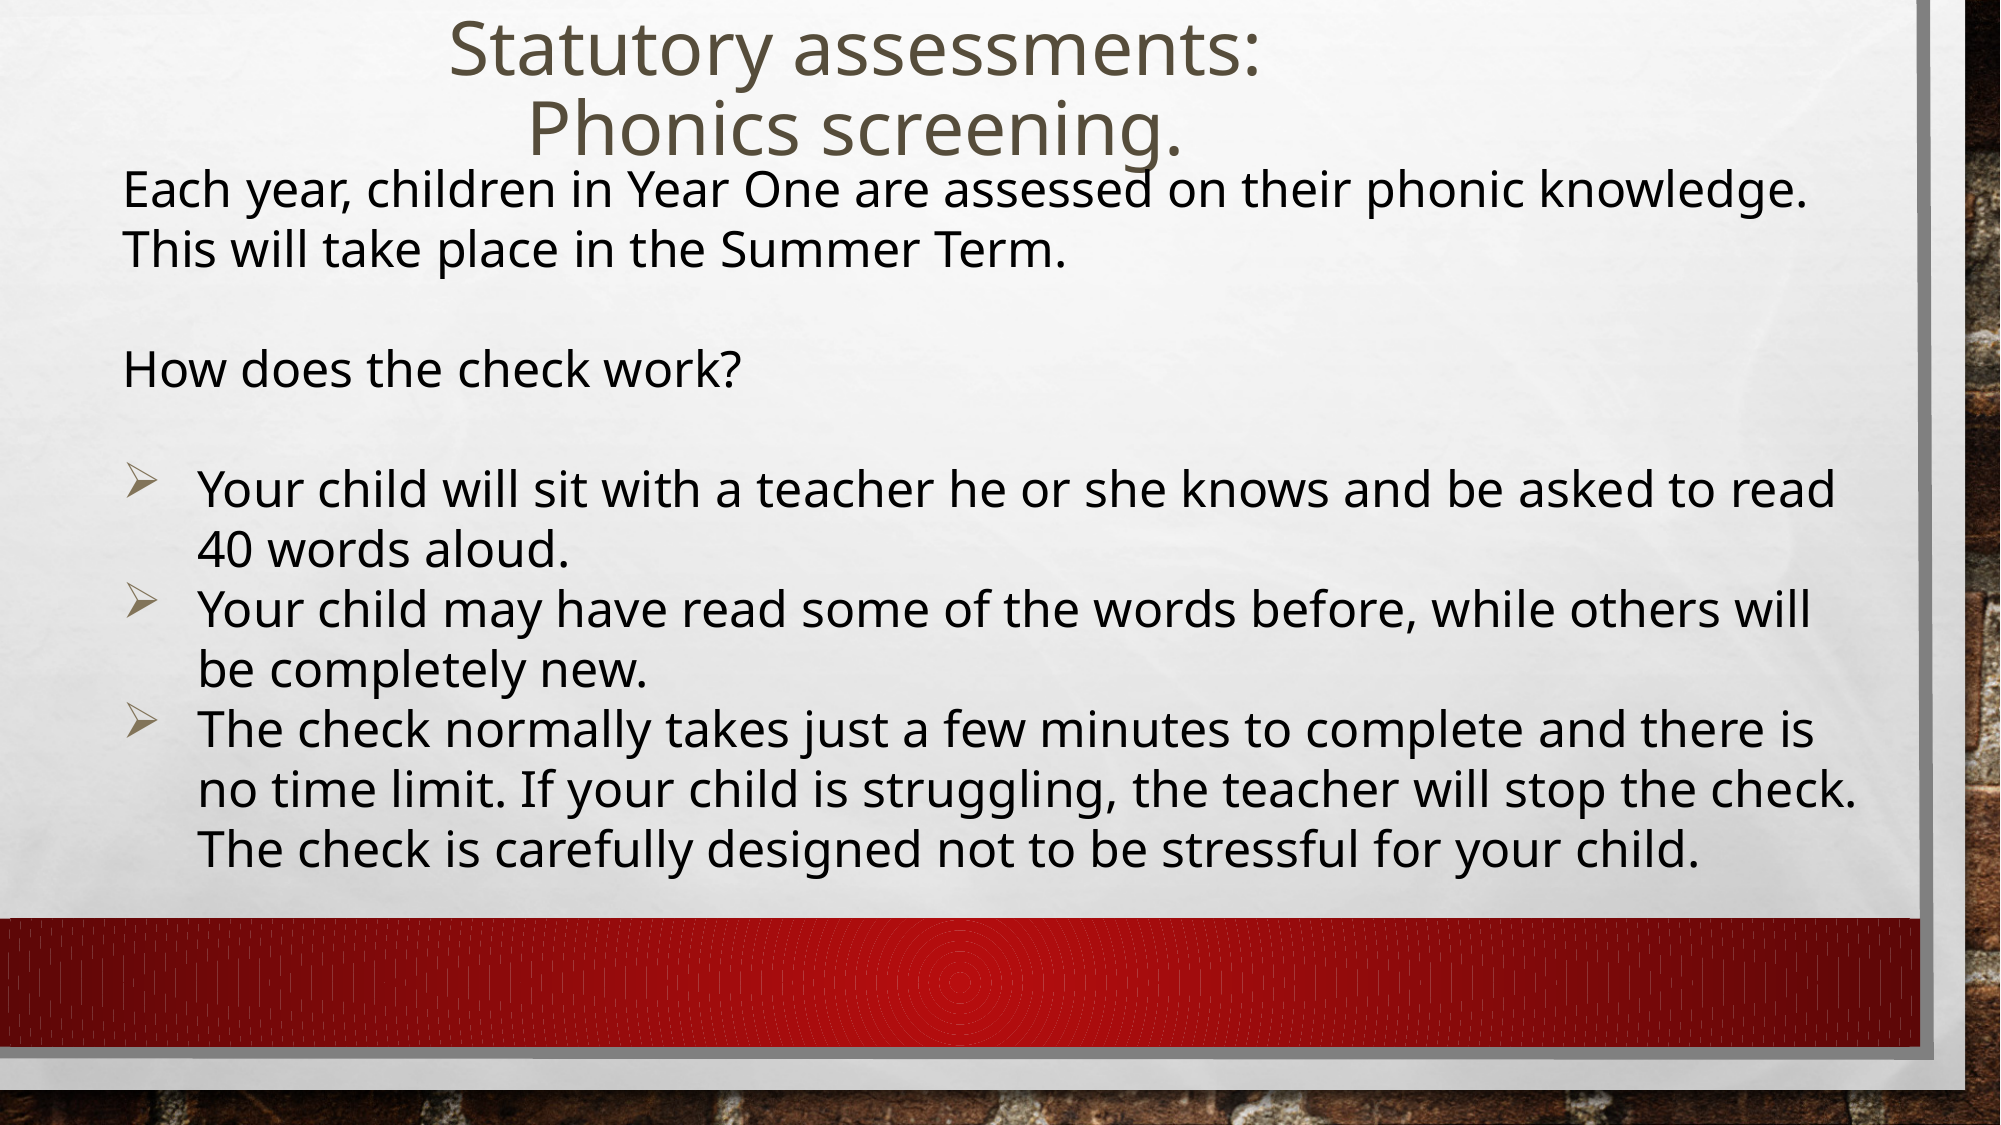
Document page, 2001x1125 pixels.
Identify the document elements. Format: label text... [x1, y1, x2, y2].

picture [0, 0, 2000, 1125]
title Statutory assessments: Phonics screening. [160, 0, 1571, 149]
text_box Each year, children in Year One are assessed on their phonic knowledge. This will take place in the Summer Term. How does the check work? Your child will sit with a teacher he or she knows and be asked to read 40 words aloud. Your child may have read some of the words before, while others will be completely new. The check normally takes just a few minutes to complete and there is no time limit. If your child is struggling, the teacher will stop the check. The check is carefully designed not to be stressful for your child. [107, 149, 1900, 945]
